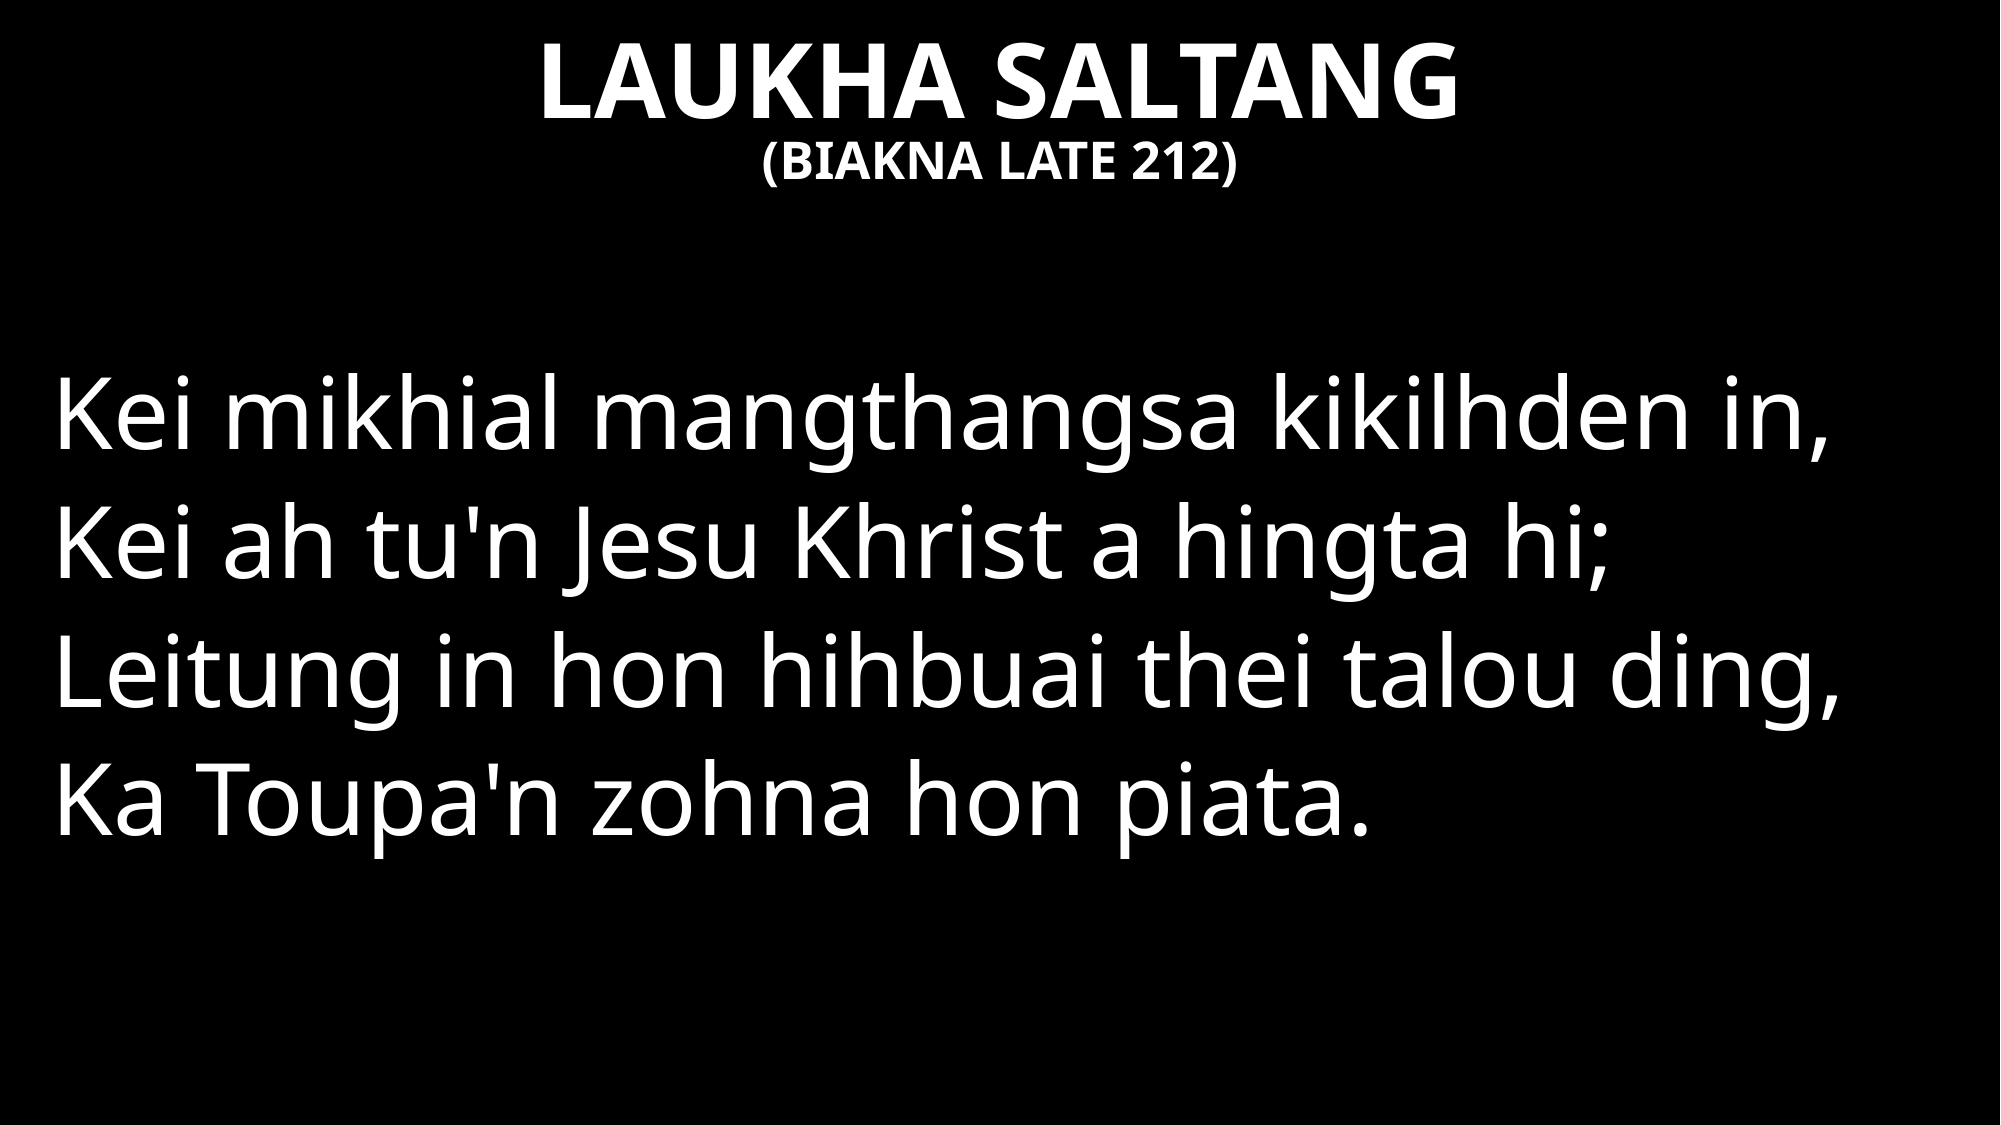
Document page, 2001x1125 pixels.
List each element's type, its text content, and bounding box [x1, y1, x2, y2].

title LAUKHA SALTANG [36, 18, 1964, 120]
text_box (BIAKNA LATE 212) [36, 120, 1964, 198]
subtitle Kei mikhial mangthangsa kikilhden in, Kei ah tu'n Jesu Khrist a hingta hi; Leitung in hon hihbuai thei talou ding, Ka Toupa'n zohna hon piata. [36, 231, 1953, 990]
